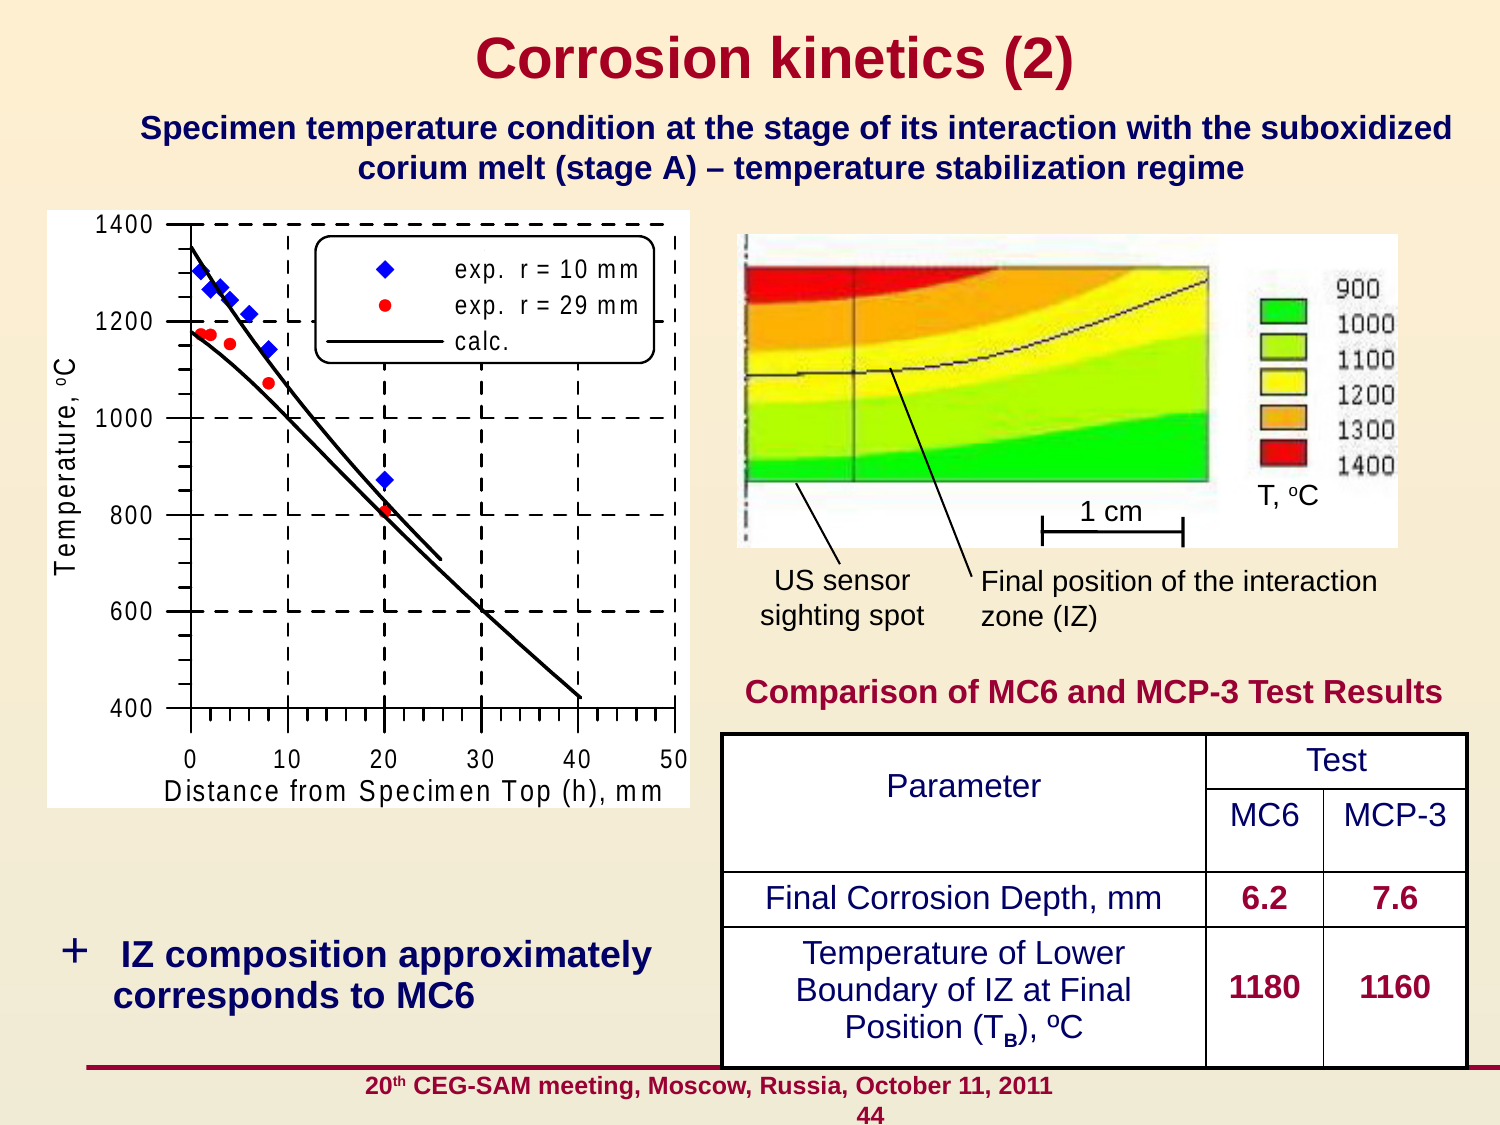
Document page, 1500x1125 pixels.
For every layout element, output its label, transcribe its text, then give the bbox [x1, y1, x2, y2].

table_cell Temperature of Lower Boundary of IZ at Final Position (TB), ºC [724, 928, 1205, 1066]
table_cell 6.2 [1207, 873, 1323, 926]
text_box Specimen temperature condition at the stage of its interaction with the suboxidized corium melt (stage A) – temperature stabilization regime [125, 98, 1478, 194]
table_cell 1160 [1324, 928, 1465, 1066]
table_cell 7.6 [1324, 873, 1465, 926]
table_header Parameter [724, 736, 1205, 871]
text_box Corrosion kinetics (2) [137, 0, 1413, 98]
table_cell MC6 [1207, 790, 1323, 871]
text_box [47, 209, 691, 809]
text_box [736, 234, 1401, 641]
table_cell Final Corrosion Depth, mm [724, 873, 1205, 926]
table_header Test [1207, 736, 1465, 788]
text_box Comparison of MC6 and MCP-3 Test Results [730, 662, 1459, 718]
table_cell 1180 [1207, 928, 1323, 1066]
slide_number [300, 1061, 1442, 1125]
text_box + IZ composition approximately corresponds to MC6 [45, 910, 680, 1021]
table_cell MCP-3 [1324, 790, 1465, 871]
